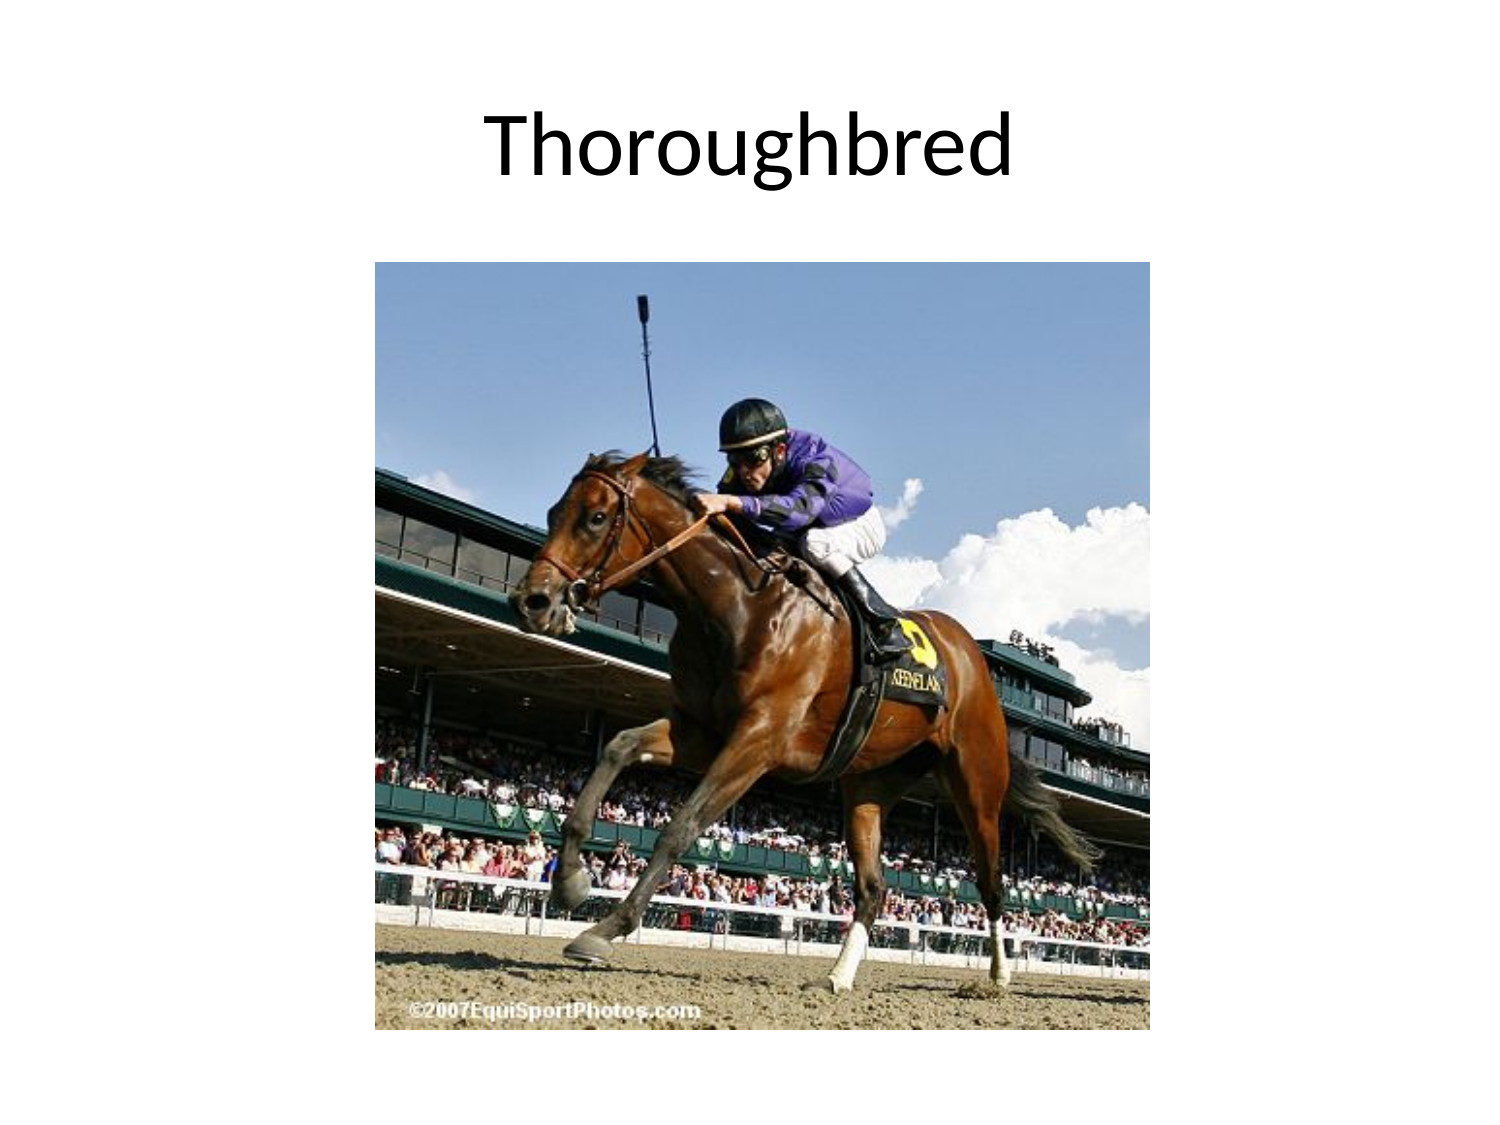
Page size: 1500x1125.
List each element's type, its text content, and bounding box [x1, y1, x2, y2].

title Thoroughbred [75, 45, 1425, 233]
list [374, 262, 1151, 1030]
